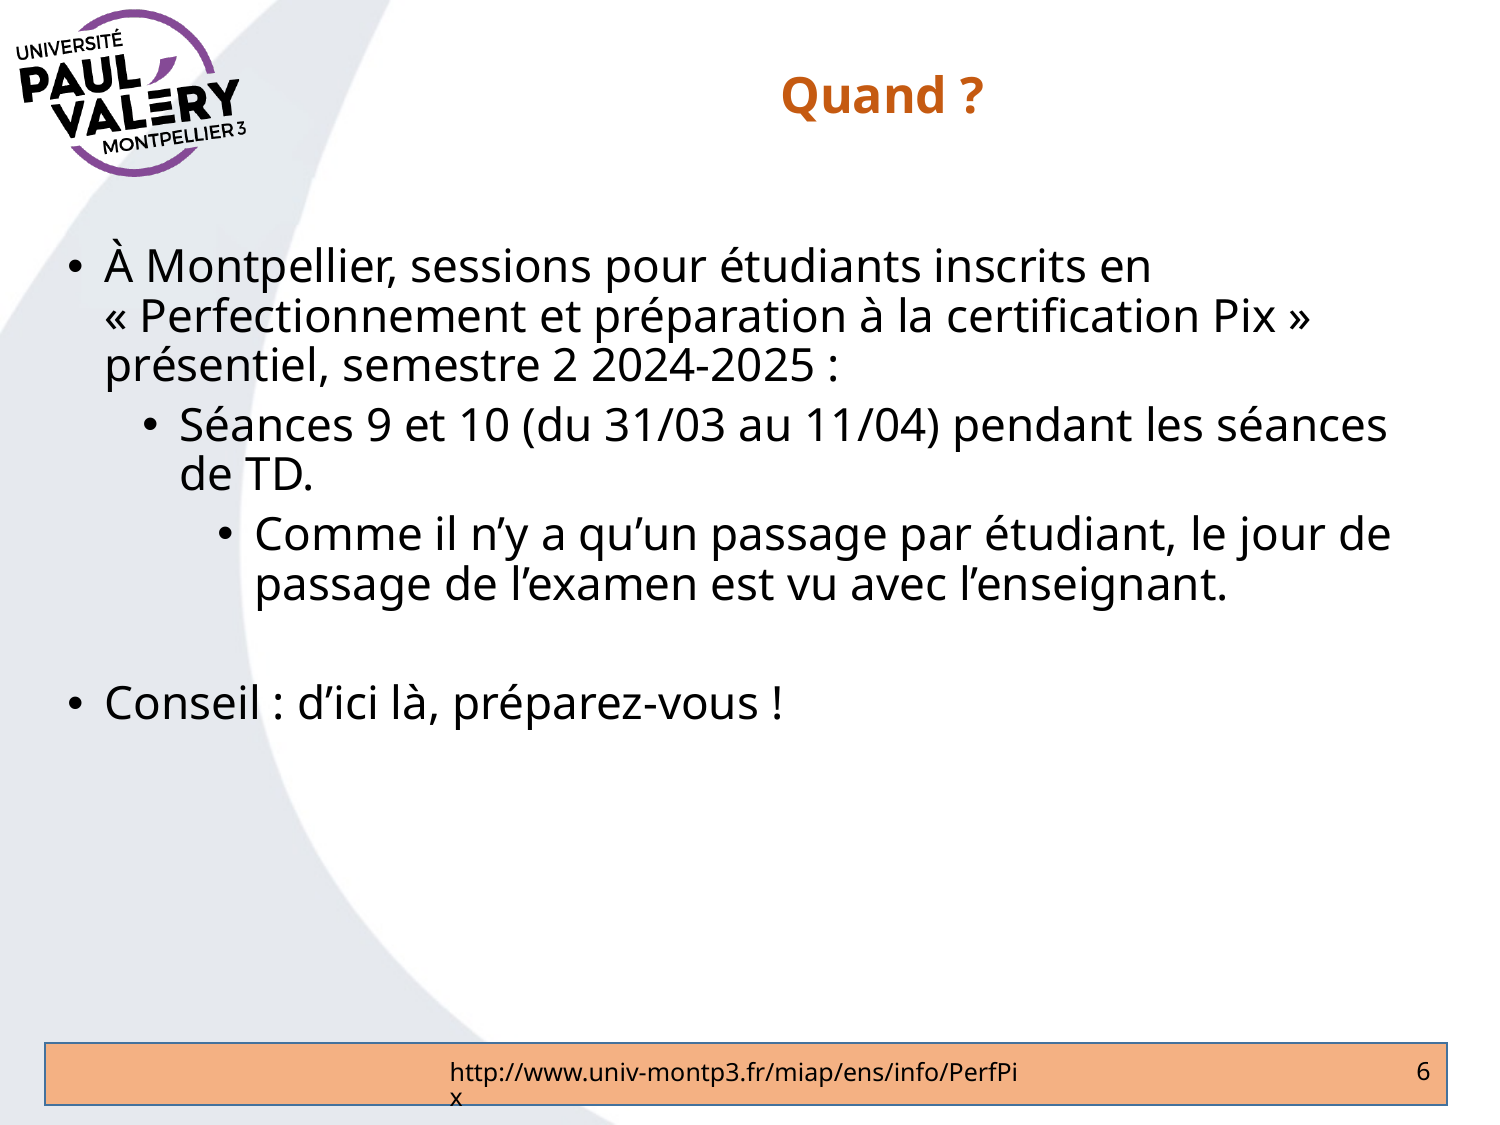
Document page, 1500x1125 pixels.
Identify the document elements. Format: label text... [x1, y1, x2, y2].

slide_number 6 [1107, 1042, 1446, 1103]
picture [0, 0, 1500, 1125]
title Quand ? [319, 28, 1446, 168]
list À Montpellier, sessions pour étudiants inscrits en « Perfectionnement et préparation à la certification Pix » présentiel, semestre 2 2024-2025 : Séances 9 et 10 (du 31/03 au 11/04) pendant les séances de TD. Comme il n’y a qu’un passage par étudiant, le jour de passage de l’examen est vu avec l’enseignant. Conseil : d’ici là, préparez-vous ! [52, 235, 1446, 1001]
footer http://www.univ-montp3.fr/miap/ens/info/PerfPix [434, 1043, 1041, 1104]
